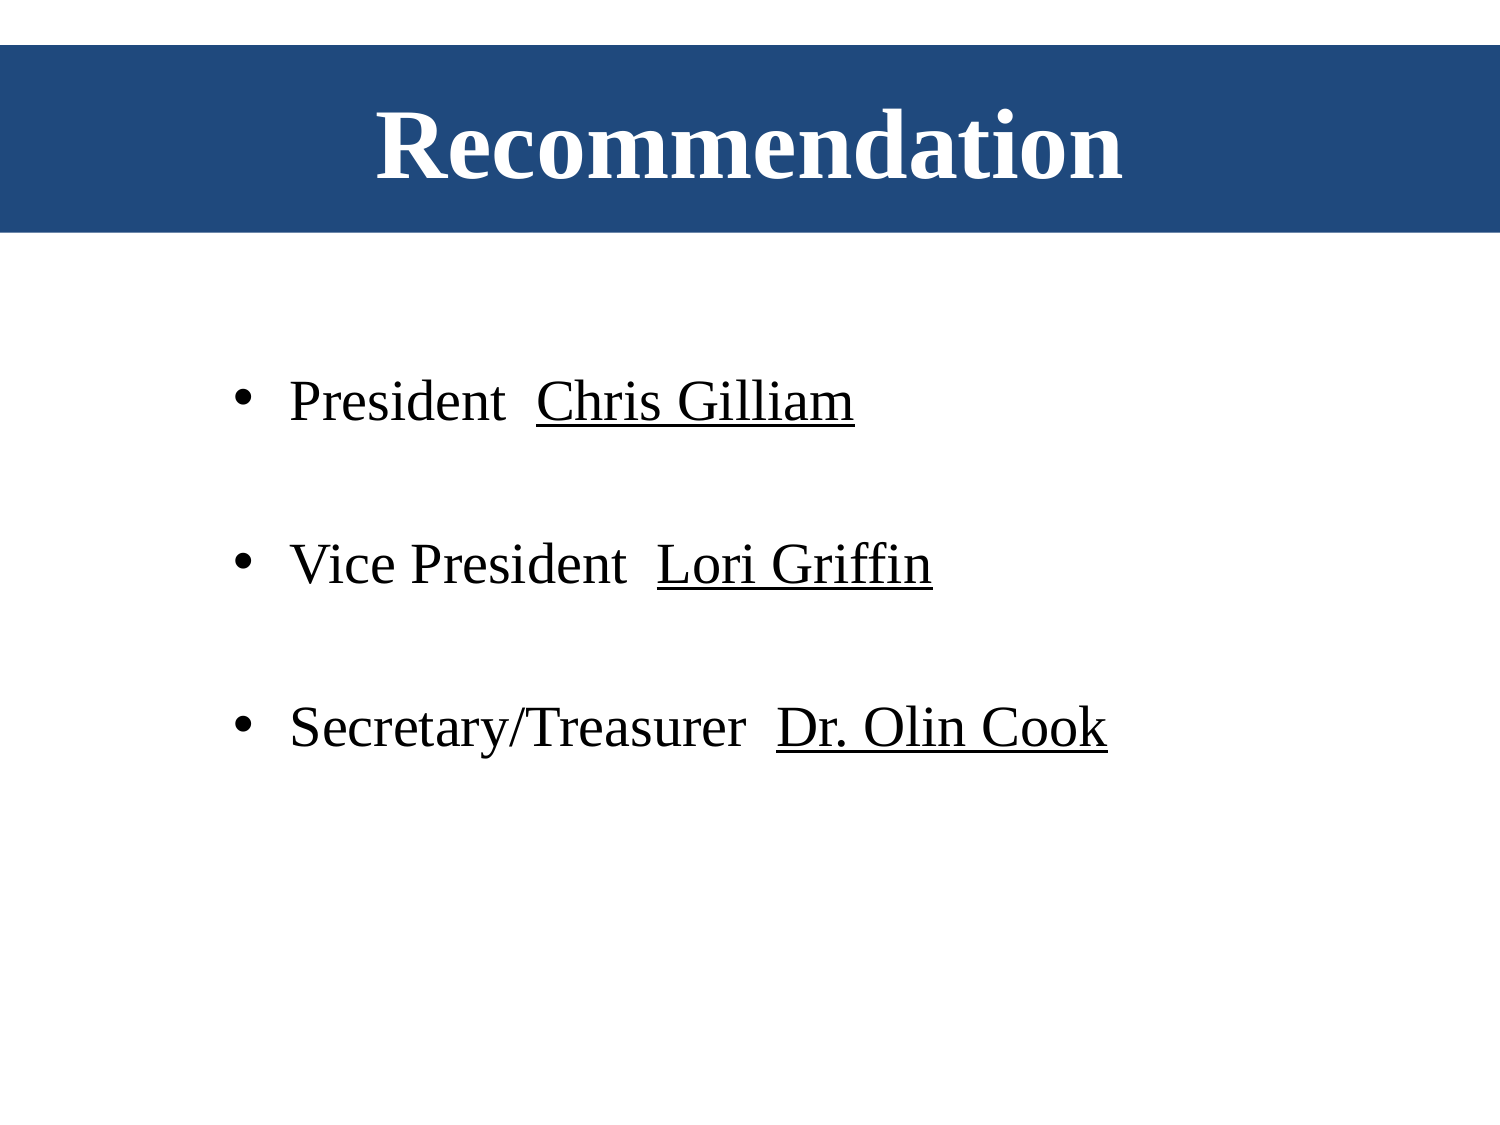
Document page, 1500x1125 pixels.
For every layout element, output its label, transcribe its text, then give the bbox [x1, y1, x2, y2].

title Recommendation [0, 45, 1500, 233]
list President Chris Gilliam Vice President Lori Griffin Secretary/Treasurer Dr. Olin Cook [218, 354, 1417, 947]
